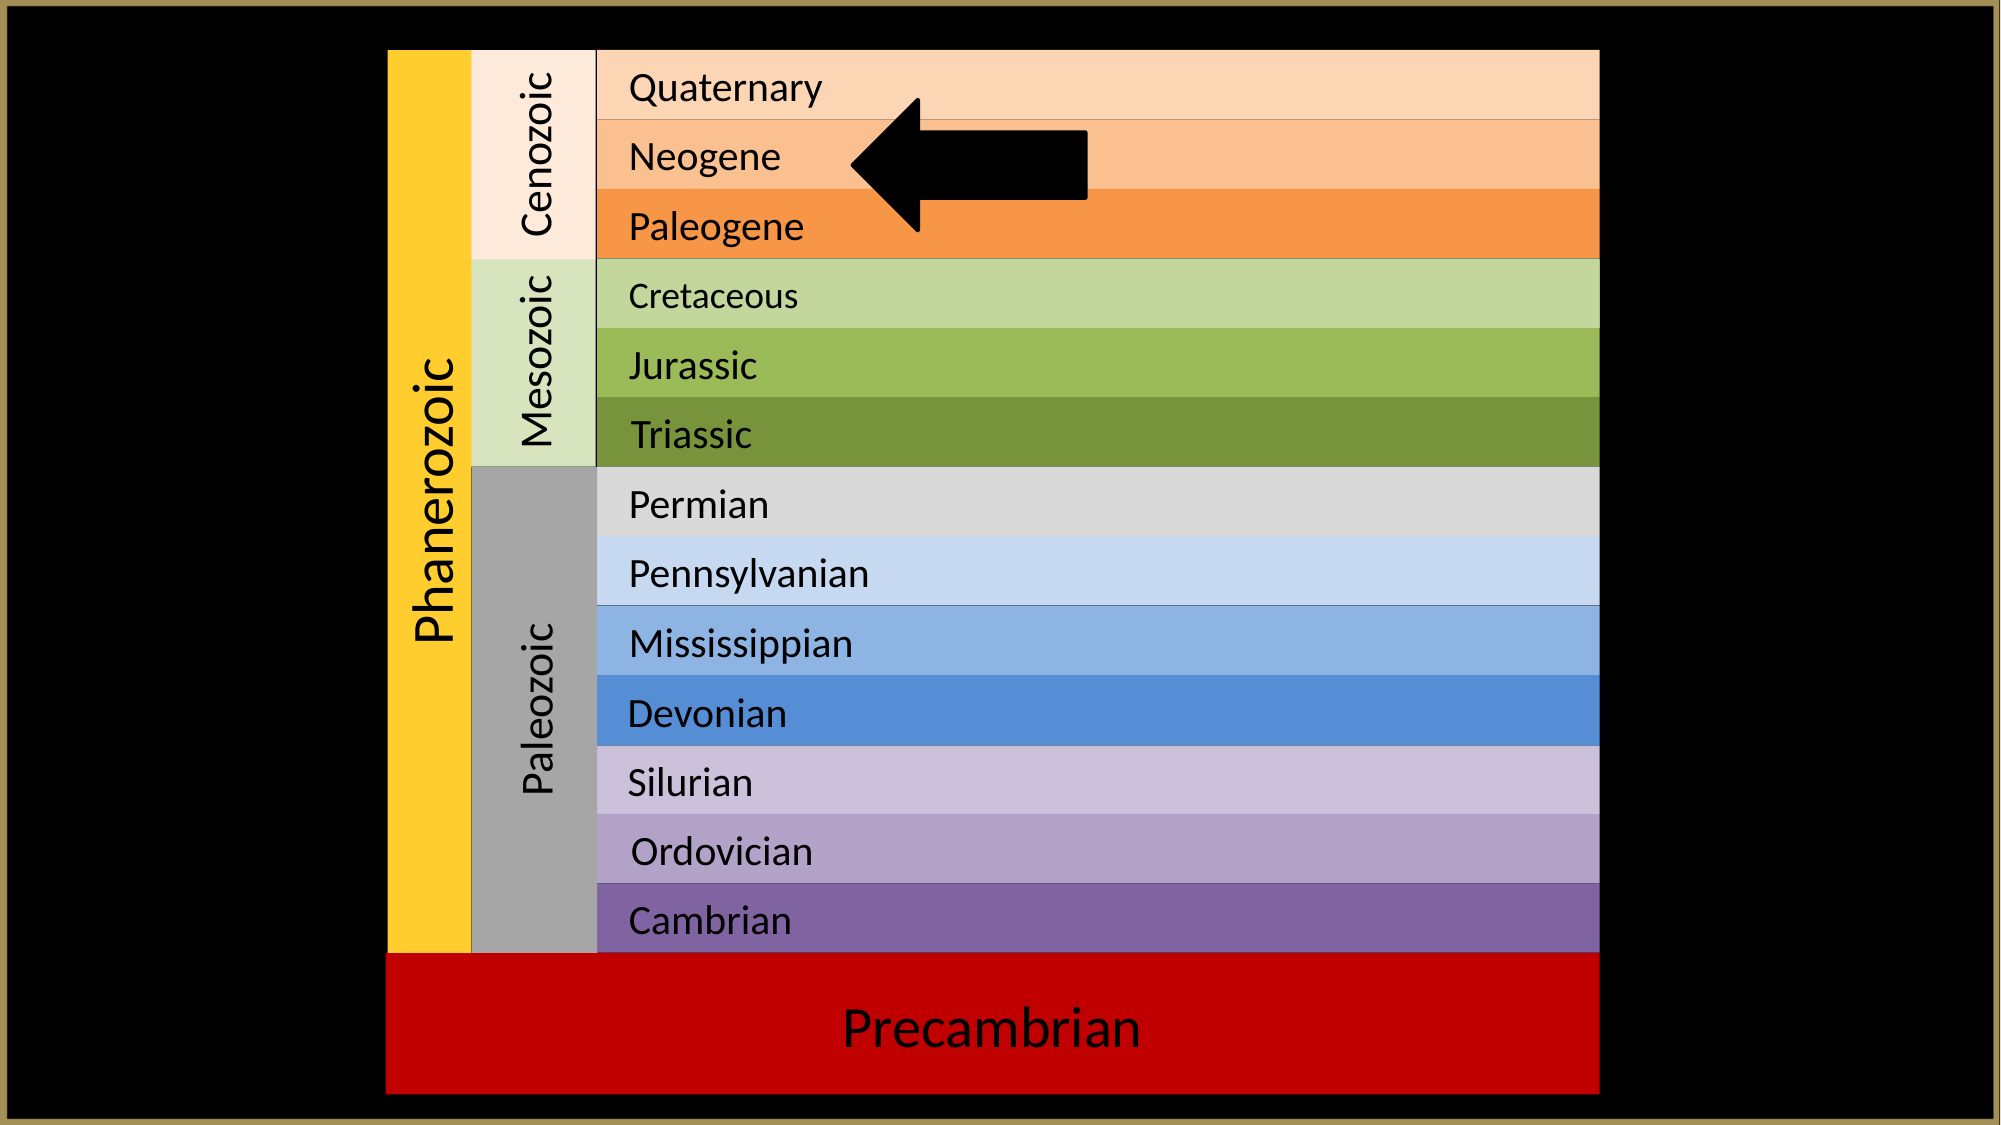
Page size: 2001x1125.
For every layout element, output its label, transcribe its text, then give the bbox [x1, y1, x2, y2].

text_box Mesozoic [474, 262, 598, 469]
text_box Ordovician [599, 812, 1602, 881]
text_box Devonian [599, 673, 1602, 744]
text_box [850, 97, 1088, 233]
picture [0, 0, 2001, 1125]
text_box Precambrian [383, 951, 1602, 1097]
text_box Neogene [598, 117, 896, 187]
text_box Jurassic [598, 330, 1602, 395]
text_box Cambrian [599, 881, 1602, 951]
text_box Neogene [921, 117, 1602, 187]
text_box Cretaceous [595, 257, 1602, 330]
text_box Permian [599, 465, 1602, 534]
text_box Quaternary [598, 48, 1602, 117]
text_box Triassic [598, 395, 1602, 465]
text_box Mississippian [599, 603, 1602, 673]
text_box Phanerozoic [385, 48, 474, 955]
text_box Pennsylvanian [599, 534, 1602, 603]
text_box Cenozoic [474, 48, 598, 262]
text_box Paleozoic [474, 465, 599, 955]
text_box Paleogene [598, 187, 1602, 256]
text_box Silurian [599, 744, 1602, 812]
